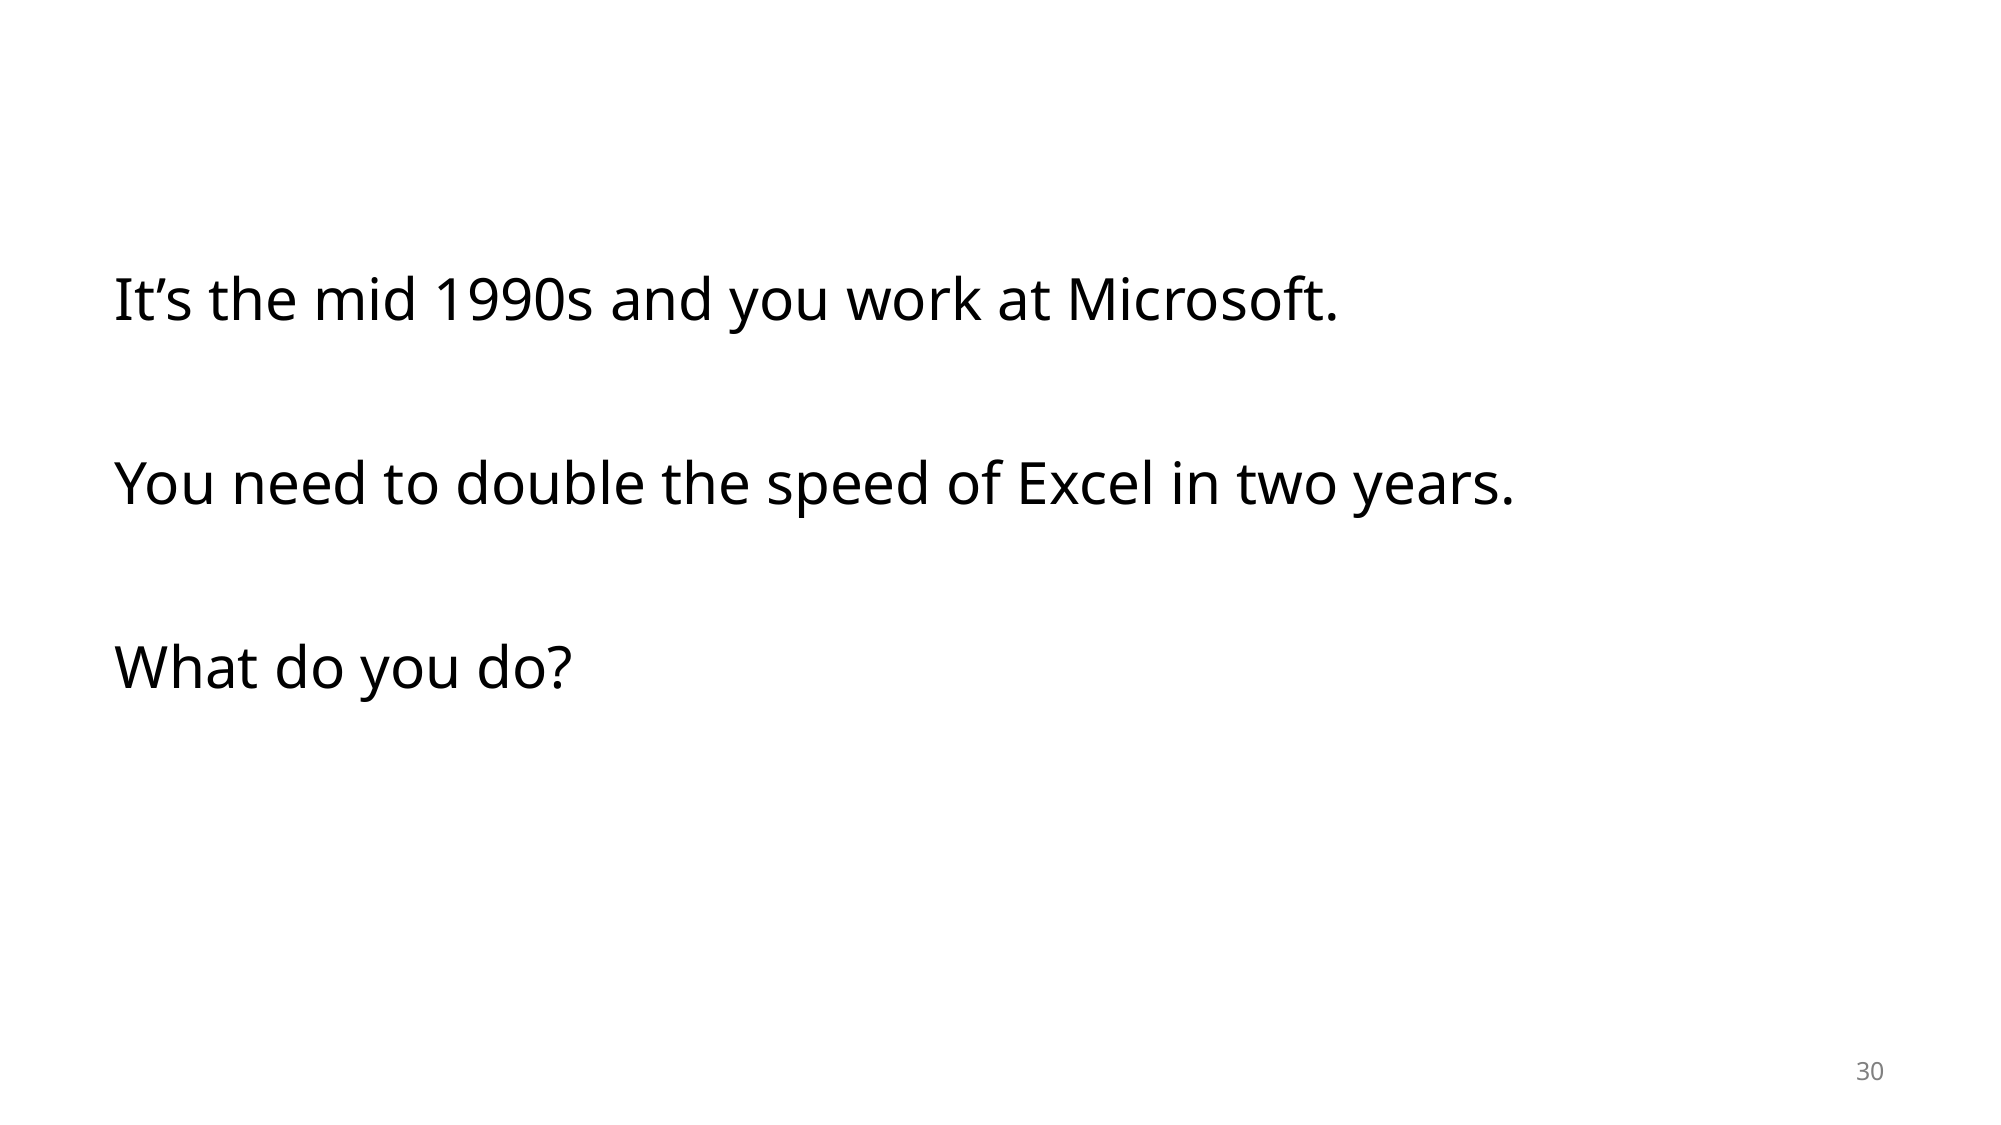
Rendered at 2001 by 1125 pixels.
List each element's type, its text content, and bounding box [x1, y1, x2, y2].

slide_number 30 [1749, 1042, 1900, 1103]
list It’s the mid 1990s and you work at Microsoft. You need to double the speed of Excel in two years. What do you do? [99, 262, 1931, 1005]
